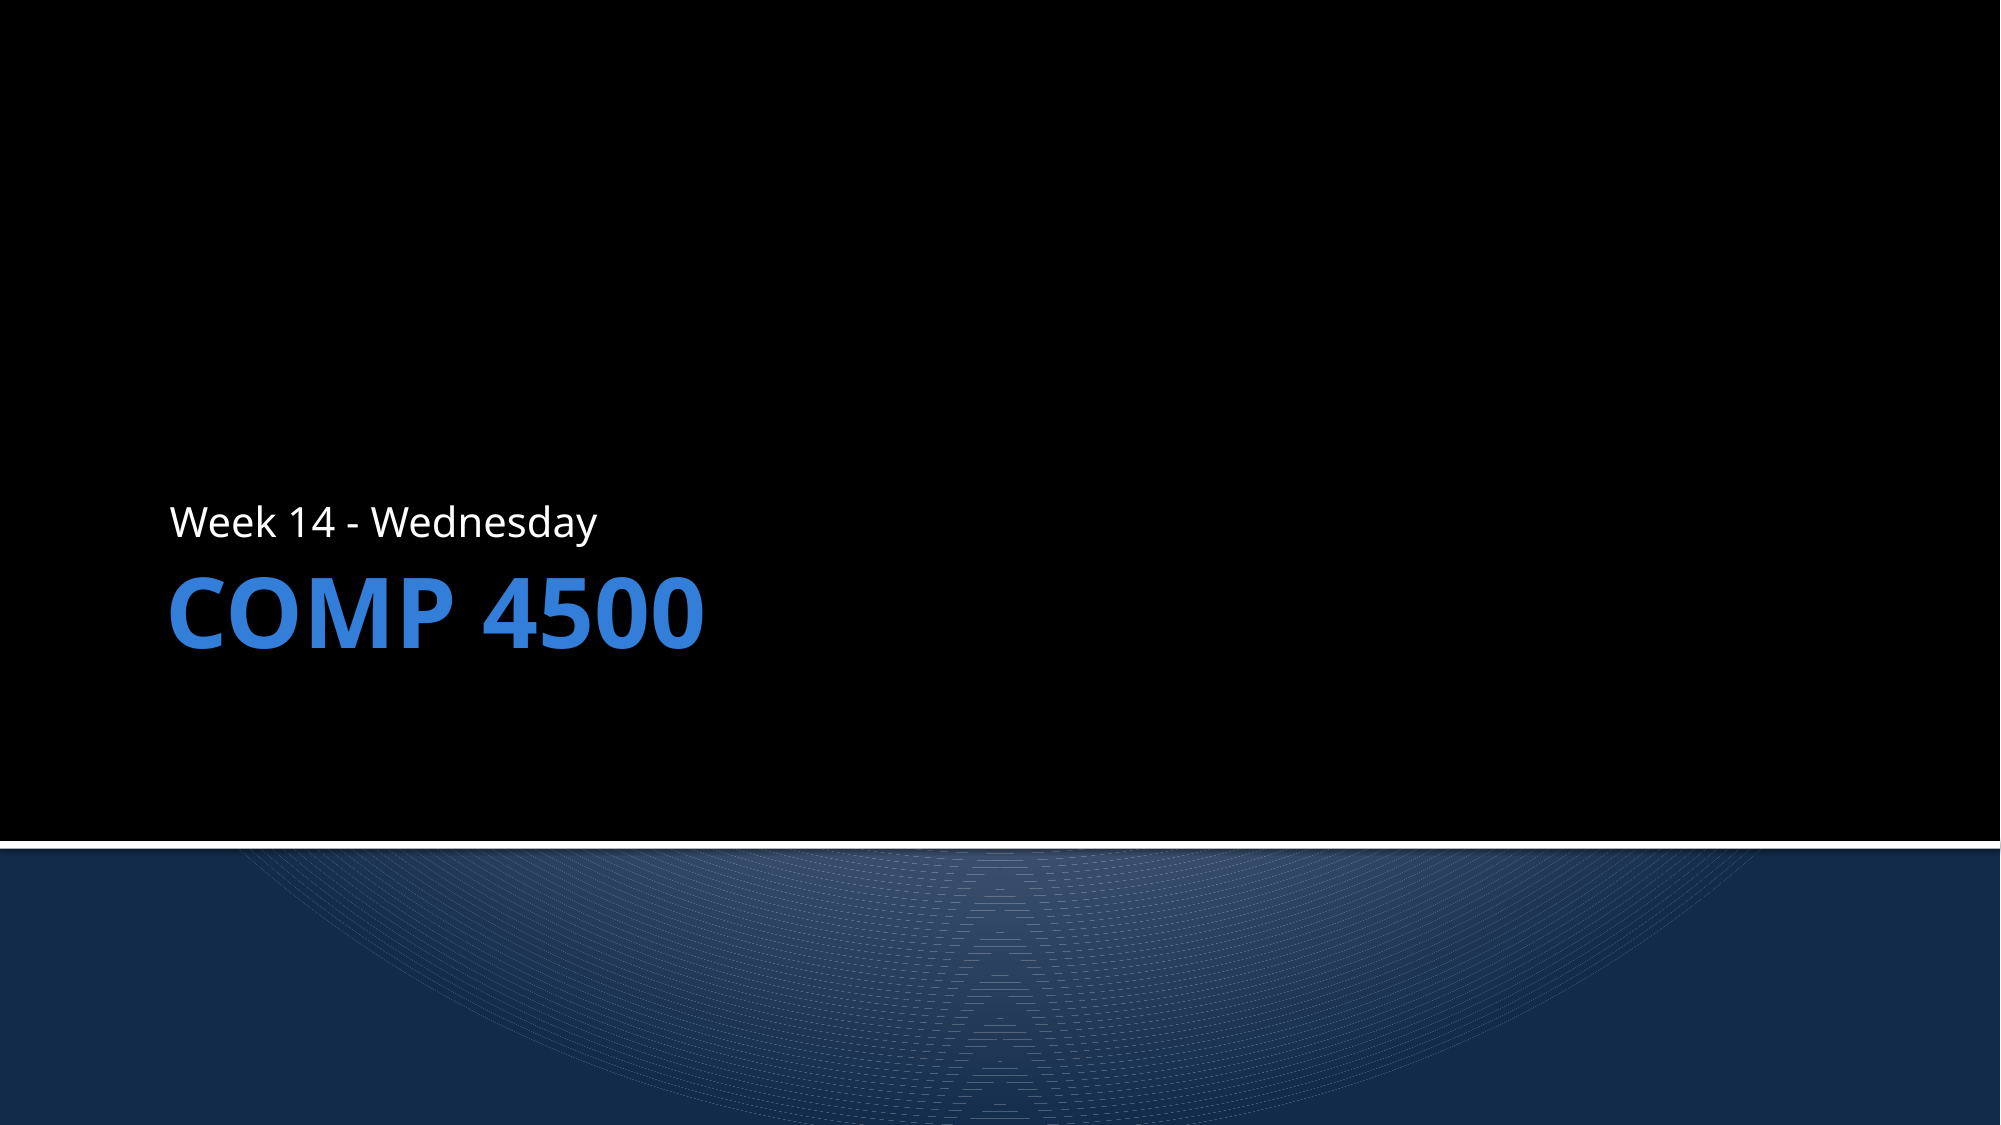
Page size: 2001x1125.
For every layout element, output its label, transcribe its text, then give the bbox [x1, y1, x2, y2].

title COMP 4500 [150, 550, 1917, 825]
subtitle Week 14 - Wednesday [150, 299, 1917, 546]
